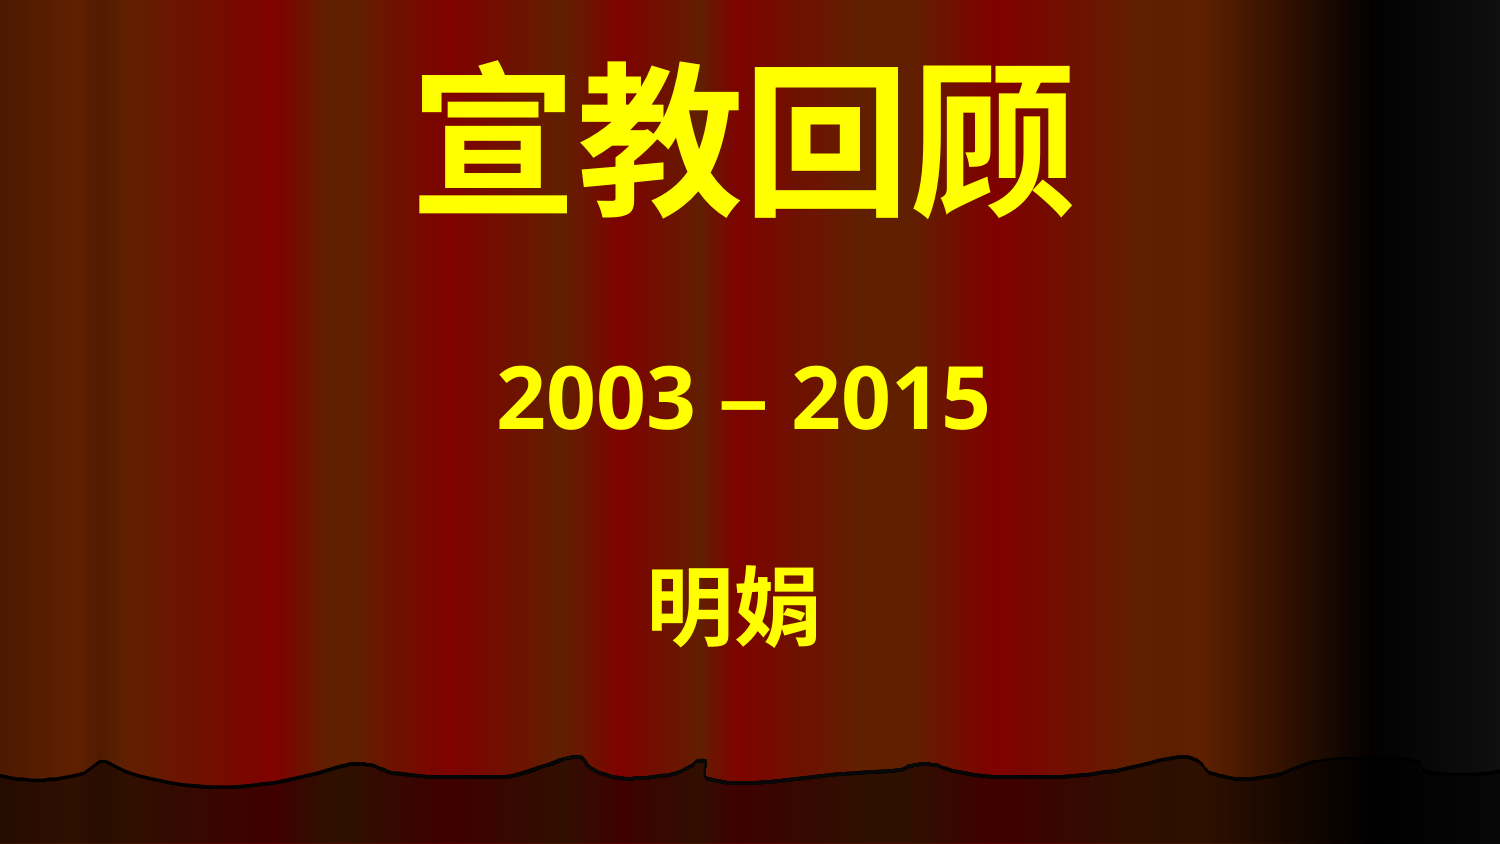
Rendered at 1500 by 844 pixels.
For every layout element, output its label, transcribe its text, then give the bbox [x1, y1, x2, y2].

title 宣教回顾 2003 – 2015 明娟 [29, 93, 1460, 600]
